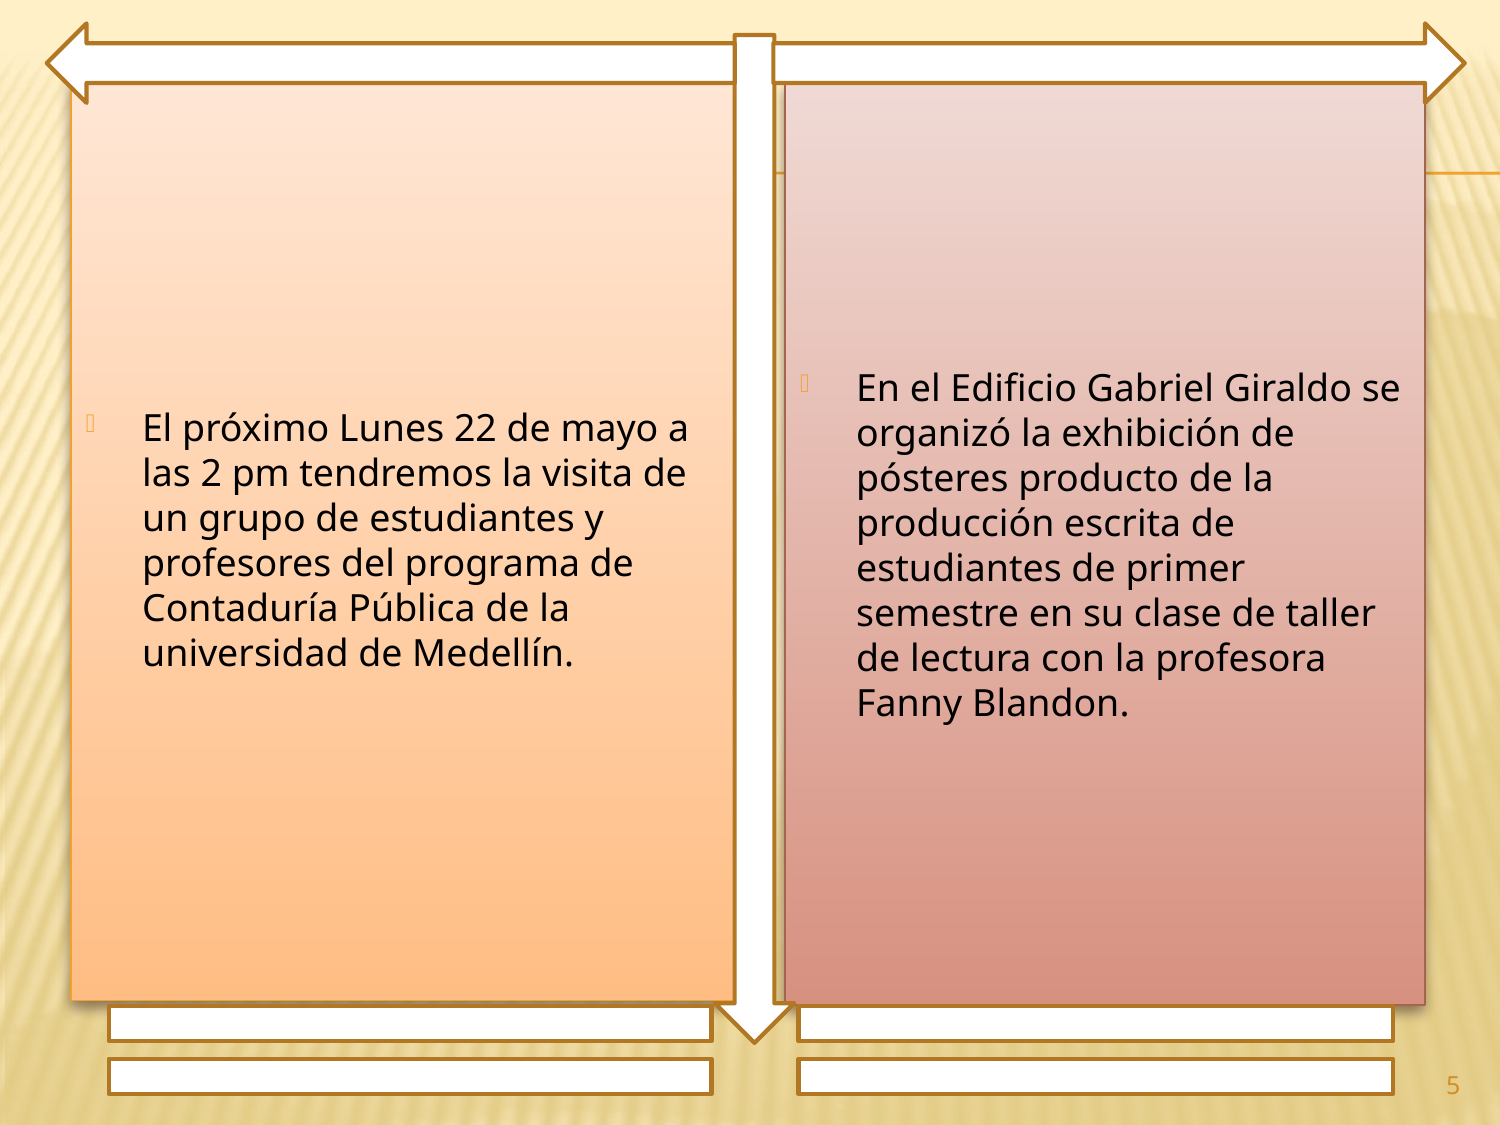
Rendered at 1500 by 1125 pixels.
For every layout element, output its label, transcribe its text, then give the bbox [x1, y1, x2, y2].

text_box [44, 21, 737, 105]
text_box [796, 1057, 1395, 1096]
text_box [107, 1004, 714, 1043]
slide_number 5 [1350, 1062, 1475, 1103]
text_box [796, 1004, 1395, 1043]
text_box [771, 21, 1467, 105]
list El próximo Lunes 22 de mayo a las 2 pm tendremos la visita de un grupo de estudiantes y profesores del programa de Contaduría Pública de la universidad de Medellín. [70, 86, 732, 1001]
text_box [107, 1057, 714, 1096]
list En el Edificio Gabriel Giraldo se organizó la exhibición de pósteres producto de la producción escrita de estudiantes de primer semestre en su clase de taller de lectura con la profesora Fanny Blandon. [784, 86, 1426, 1006]
text_box [712, 32, 797, 1046]
